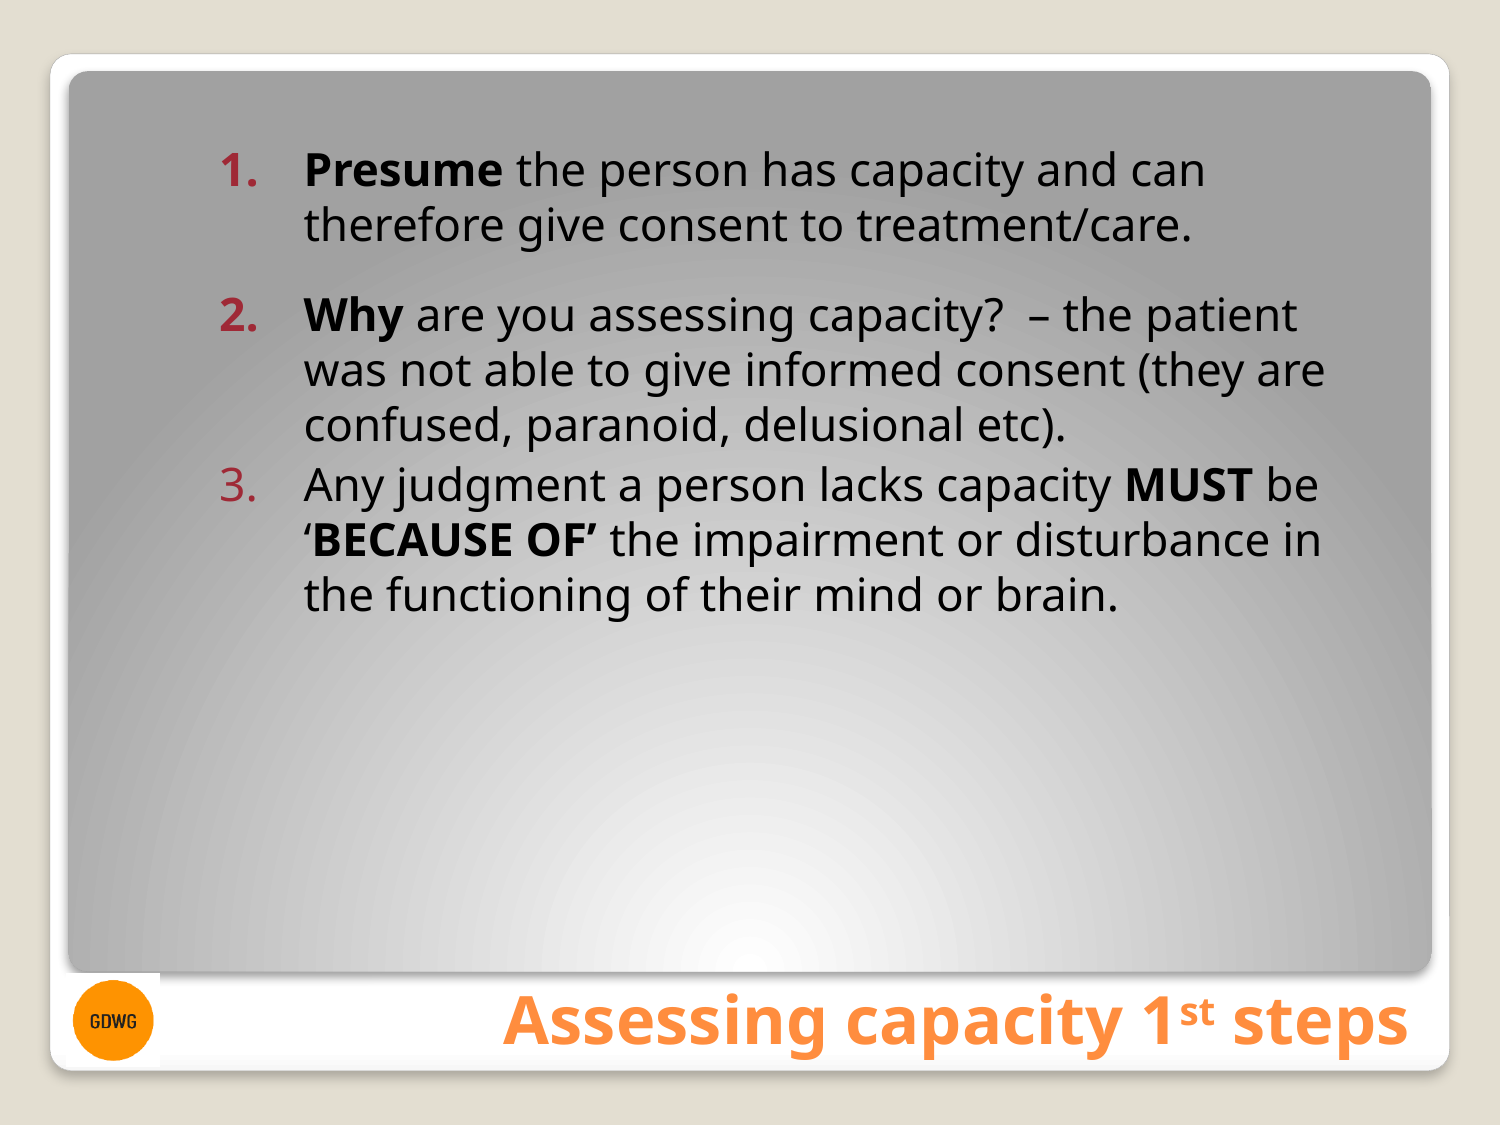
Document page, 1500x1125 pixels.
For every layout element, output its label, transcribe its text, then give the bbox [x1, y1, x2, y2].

picture [66, 973, 160, 1067]
list Presume the person has capacity and can therefore give consent to treatment/care. Why are you assessing capacity? – the patient was not able to give informed consent (they are confused, paranoid, delusional etc). Any judgment a person lacks capacity MUST be ‘BECAUSE OF’ the impairment or disturbance in the functioning of their mind or brain. [170, 125, 1367, 882]
title Assessing capacity 1st steps [230, 964, 1425, 1066]
